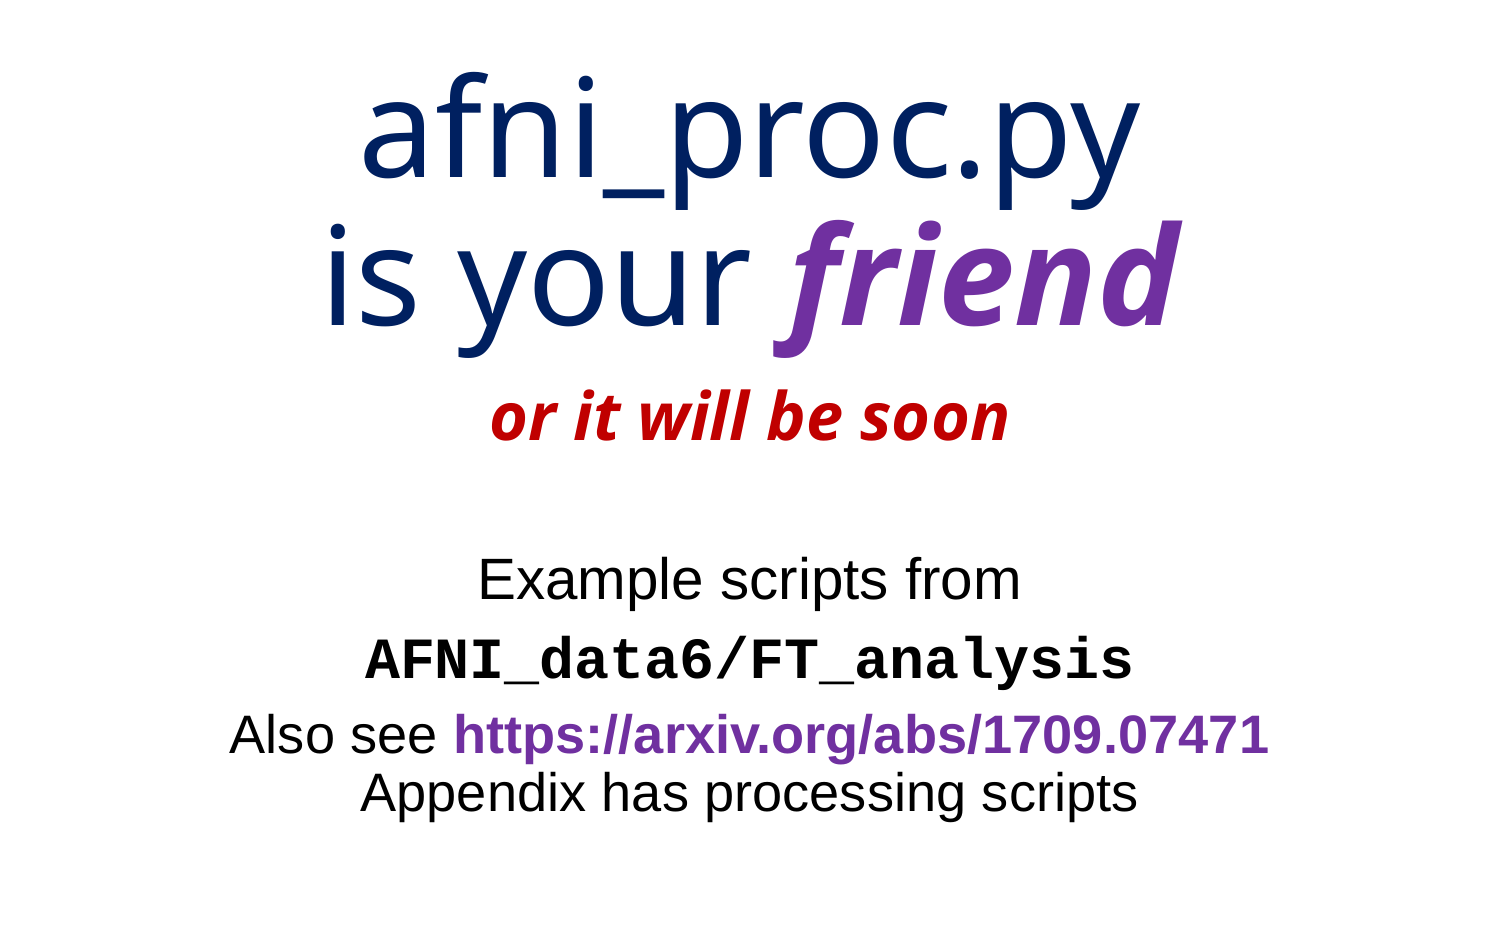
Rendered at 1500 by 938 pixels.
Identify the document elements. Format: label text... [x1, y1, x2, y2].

title afni_proc.py is your friend [187, 36, 1313, 364]
subtitle or it will be soon Example scripts from AFNI_data6/FT_analysis Also see https://arxiv.org/abs/1709.07471 Appendix has processing scripts [187, 375, 1313, 859]
